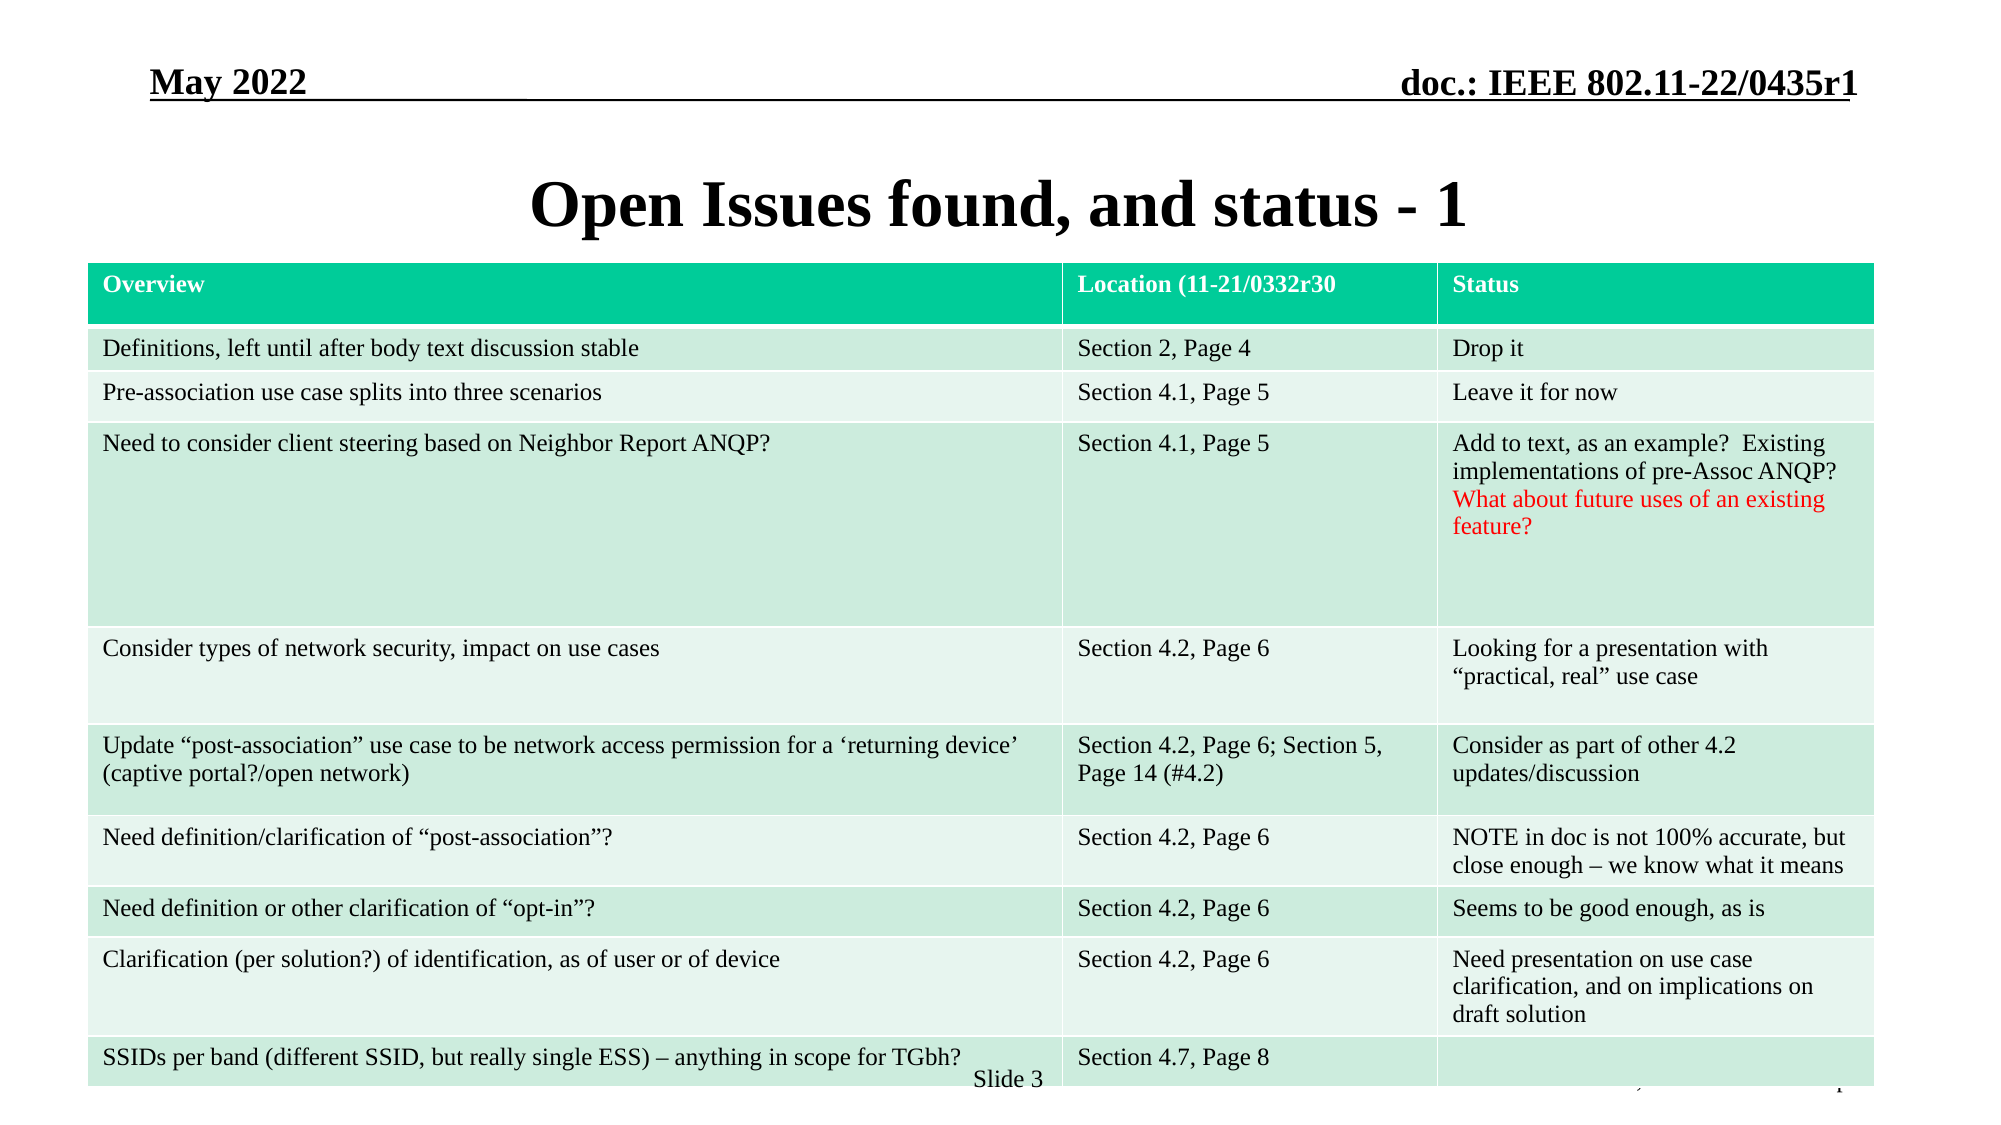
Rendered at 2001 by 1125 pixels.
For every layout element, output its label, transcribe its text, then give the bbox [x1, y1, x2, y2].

table_header Overview [88, 263, 1062, 324]
table_cell Looking for a presentation with “practical, real” use case [1438, 628, 1874, 723]
title Open Issues found, and status - 1 [149, 112, 1850, 262]
table_cell Leave it for now [1438, 372, 1874, 421]
table_cell NOTE in doc is not 100% accurate, but close enough – we know what it means [1438, 816, 1874, 885]
table_header Status [1438, 263, 1874, 324]
table_cell Need definition or other clarification of “opt-in”? [88, 887, 1062, 936]
table_cell Section 4.7, Page 8 [1063, 1037, 1437, 1086]
table_cell Add to text, as an example? Existing implementations of pre-Assoc ANQP? What about future uses of an existing feature? [1438, 423, 1874, 626]
table_cell Section 4.2, Page 6 [1063, 816, 1437, 885]
table_cell Section 4.2, Page 6 [1063, 938, 1437, 1035]
table_cell [1438, 1037, 1874, 1086]
slide_number Slide 3 [950, 1061, 1067, 1123]
table_cell Consider as part of other 4.2 updates/discussion [1438, 725, 1874, 815]
table_cell Need presentation on use case clarification, and on implications on draft solution [1438, 938, 1874, 1035]
table_cell Section 4.1, Page 5 [1063, 423, 1437, 626]
table_cell Section 4.1, Page 5 [1063, 372, 1437, 421]
table_cell Drop it [1438, 329, 1874, 370]
table_header Location (11-21/0332r30 [1063, 263, 1437, 324]
table_cell Section 2, Page 4 [1063, 329, 1437, 370]
table_cell SSIDs per band (different SSID, but really single ESS) – anything in scope for TGbh? [88, 1037, 1062, 1086]
table_cell Consider types of network security, impact on use cases [88, 628, 1062, 723]
table_cell Pre-association use case splits into three scenarios [88, 372, 1062, 421]
table_cell Section 4.2, Page 6; Section 5, Page 14 (#4.2) [1063, 725, 1437, 815]
table_cell Seems to be good enough, as is [1438, 887, 1874, 936]
table_cell Section 4.2, Page 6 [1063, 887, 1437, 936]
table_cell Section 4.2, Page 6 [1063, 628, 1437, 723]
table_cell Clarification (per solution?) of identification, as of user or of device [88, 938, 1062, 1035]
table_cell Definitions, left until after body text discussion stable [88, 329, 1062, 370]
table_cell Update “post-association” use case to be network access permission for a ‘returning device’ (captive portal?/open network) [88, 725, 1062, 815]
table_cell Need to consider client steering based on Neighbor Report ANQP? [88, 423, 1062, 626]
table_cell Need definition/clarification of “post-association”? [88, 816, 1062, 885]
